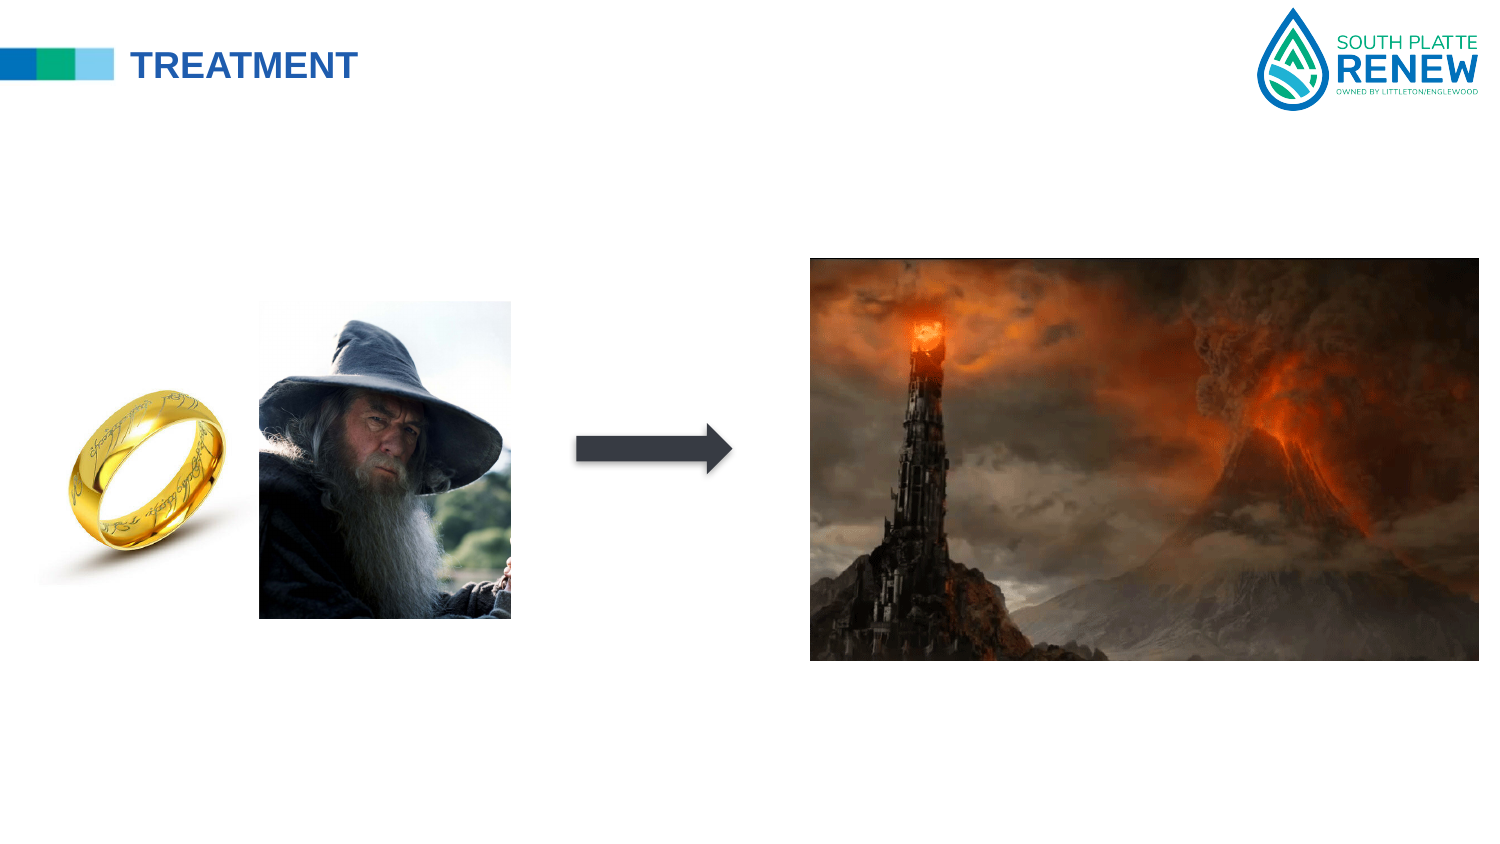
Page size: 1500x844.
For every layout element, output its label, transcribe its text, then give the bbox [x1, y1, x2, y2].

picture [34, 300, 511, 619]
picture [810, 258, 1479, 661]
picture [1257, 7, 1478, 111]
text_box [575, 422, 734, 475]
list treatment [115, 40, 943, 87]
picture [0, 0, 116, 86]
